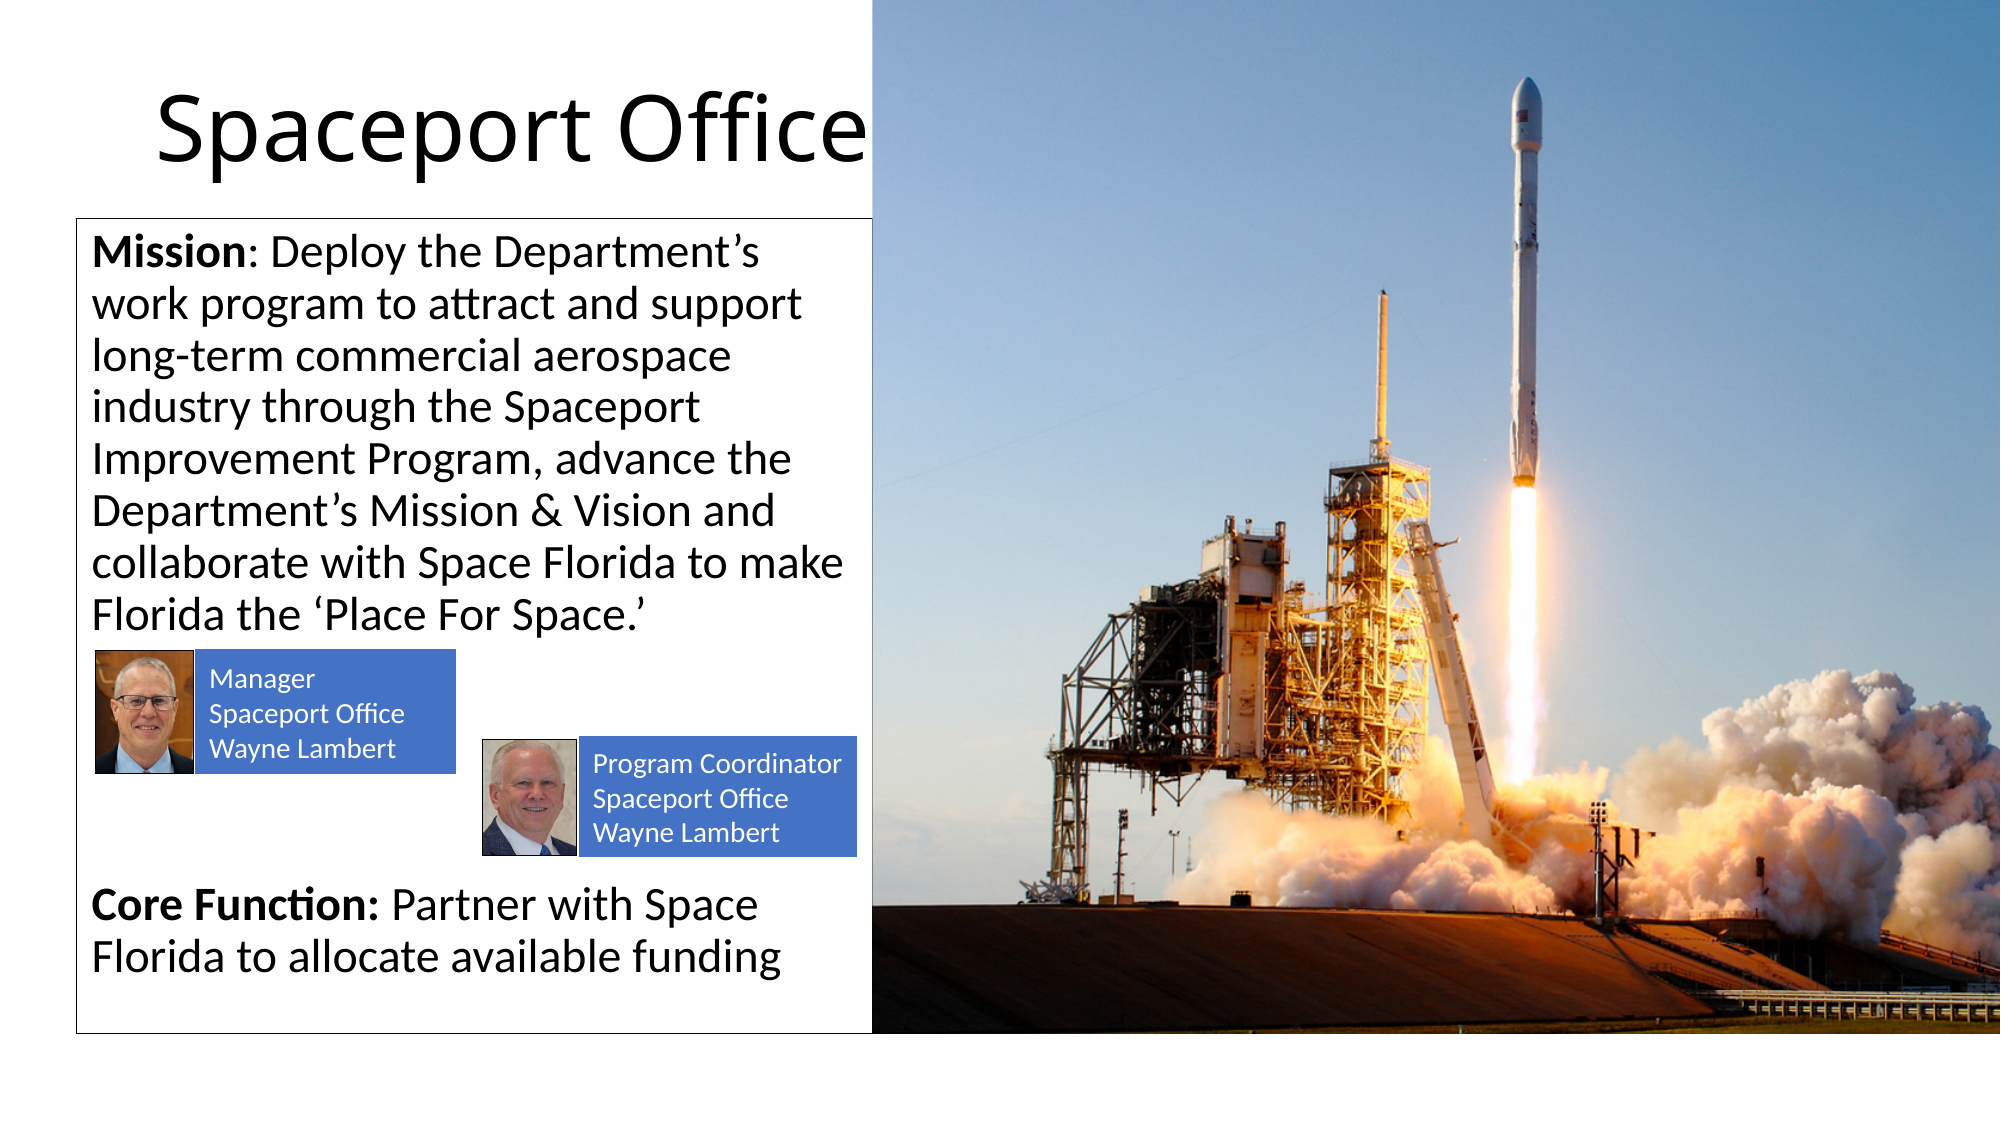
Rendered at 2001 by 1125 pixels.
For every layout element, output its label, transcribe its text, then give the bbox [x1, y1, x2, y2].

title Spaceport Office [140, 23, 872, 218]
picture [95, 650, 194, 774]
picture [482, 738, 577, 856]
picture [872, 0, 2000, 1034]
text_box Manager Spaceport Office Wayne Lambert [193, 647, 458, 776]
list Mission: Deploy the Department’s work program to attract and support long-term commercial aerospace industry through the Spaceport Improvement Program, advance the Department’s Mission & Vision and collaborate with Space Florida to make Florida the ‘Place For Space.’ Core Function: Partner with Space Florida to allocate available funding [76, 218, 872, 1034]
